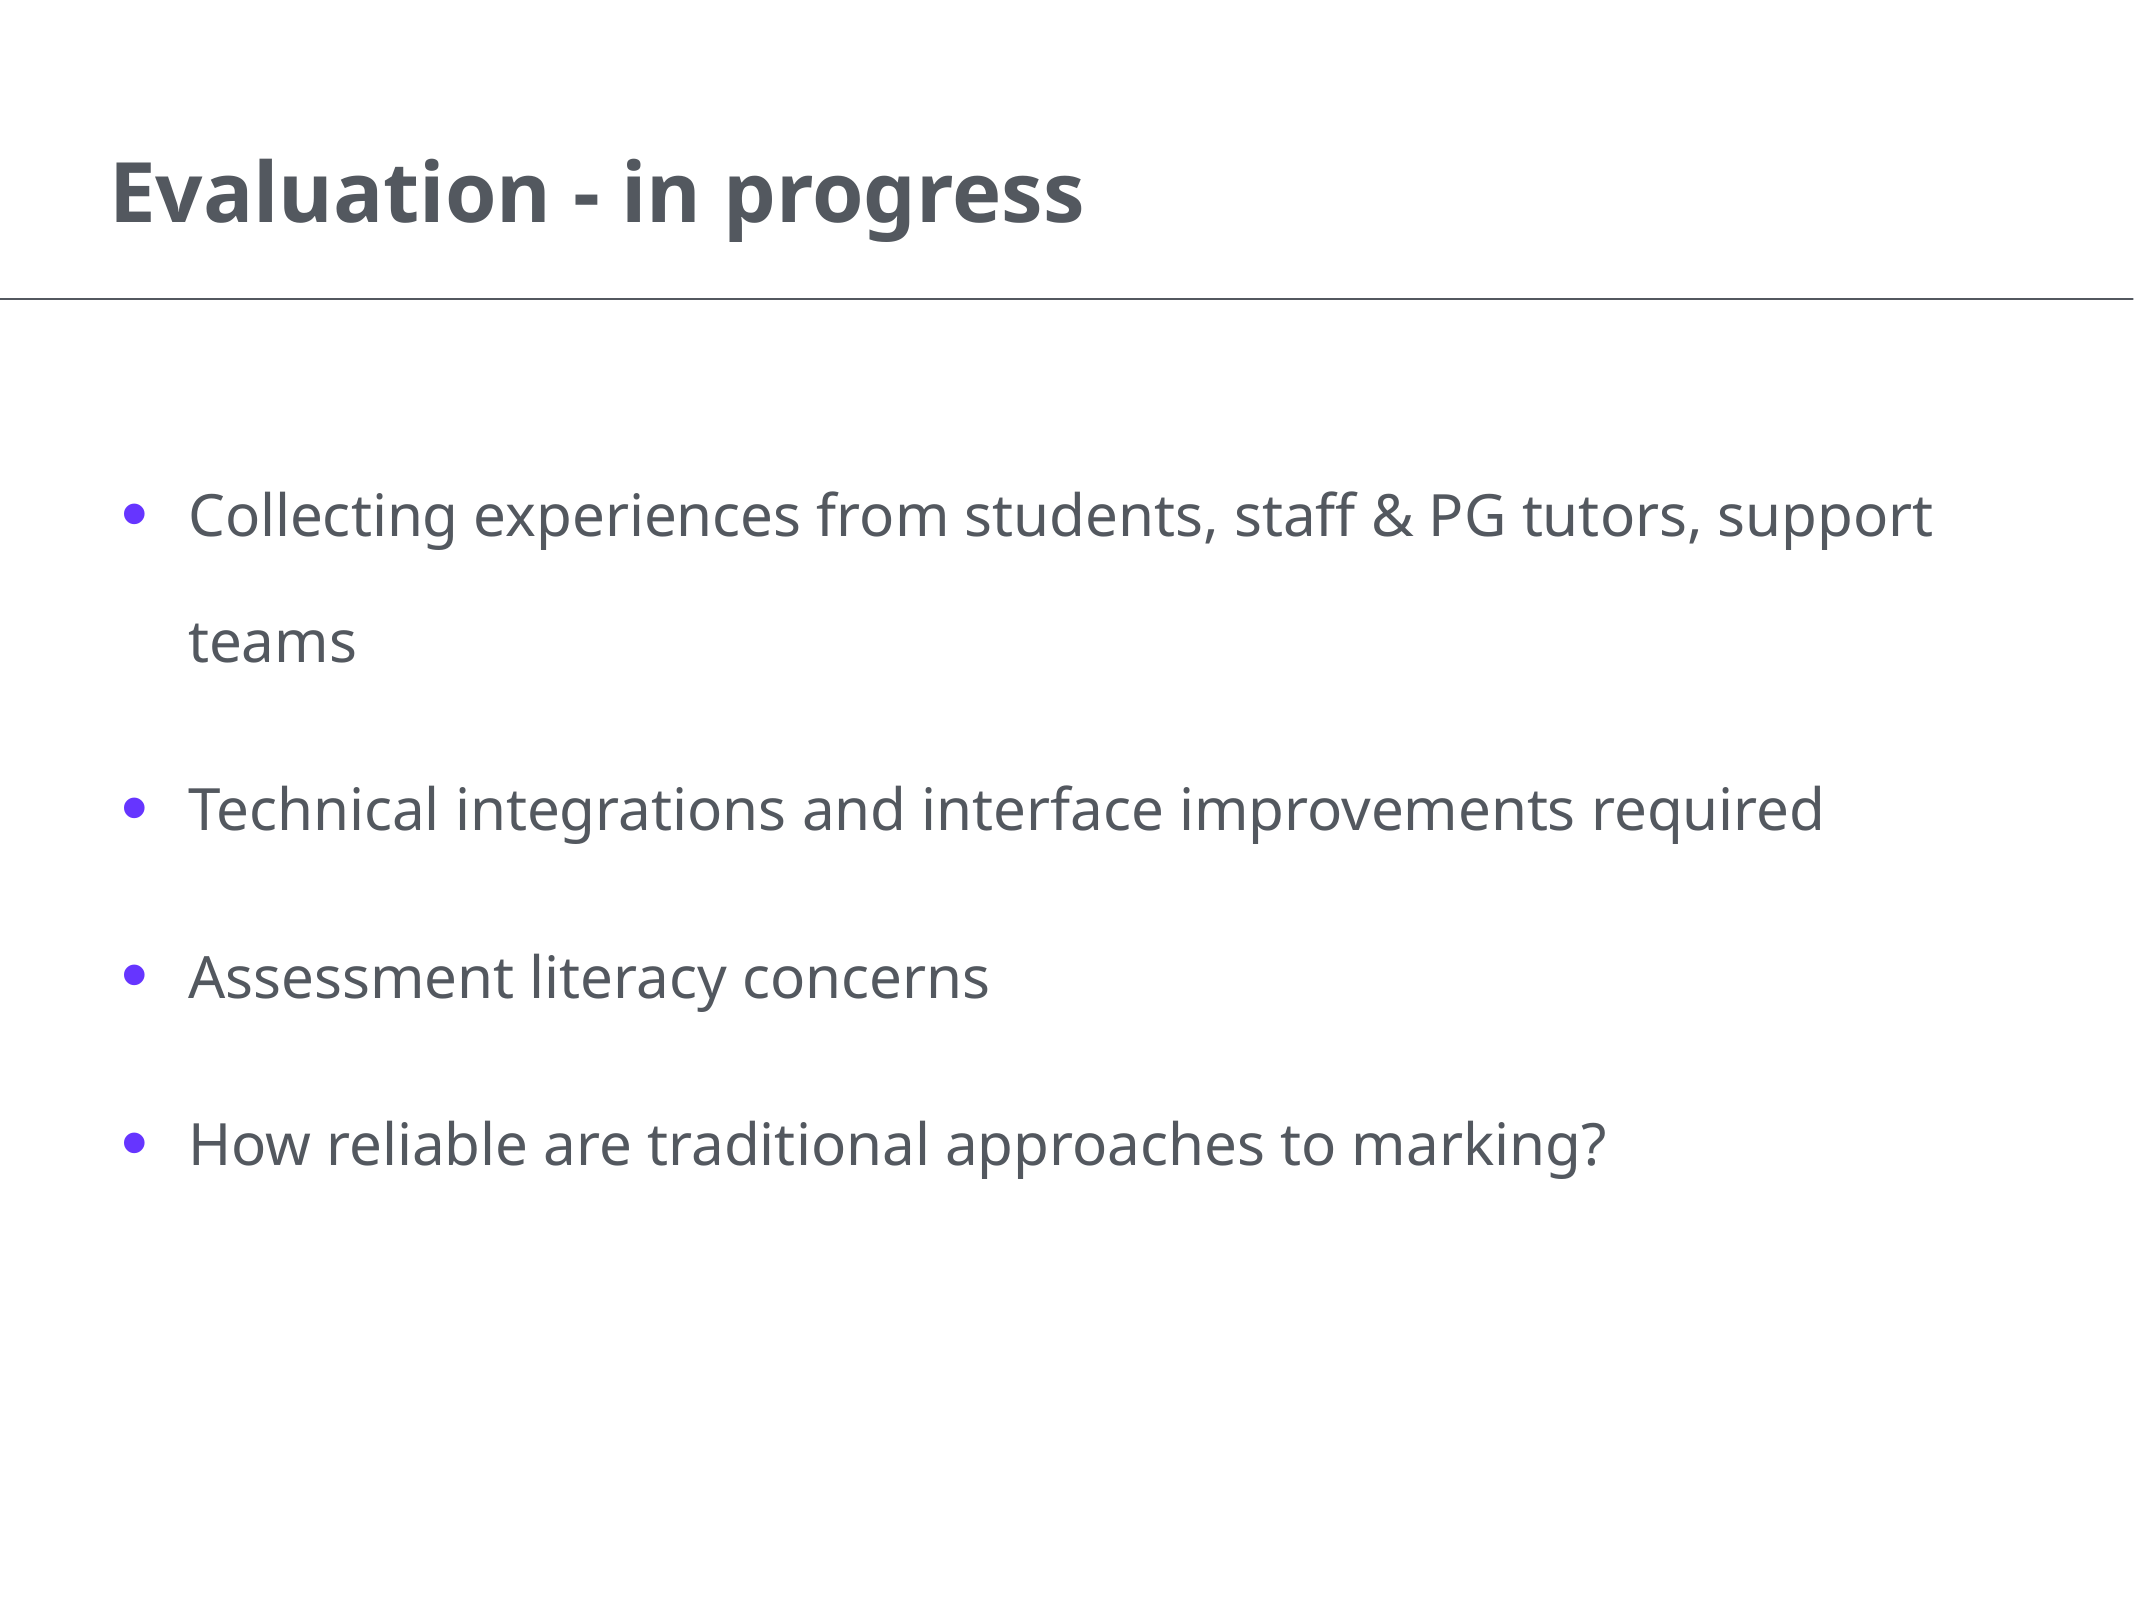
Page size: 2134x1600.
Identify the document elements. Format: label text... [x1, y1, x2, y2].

list Collecting experiences from students, staff & PG tutors, support teams Technical integrations and interface improvements required Assessment literacy concerns How reliable are traditional approaches to marking? [71, 309, 2063, 1291]
title Evaluation - in progress [108, 91, 2025, 289]
